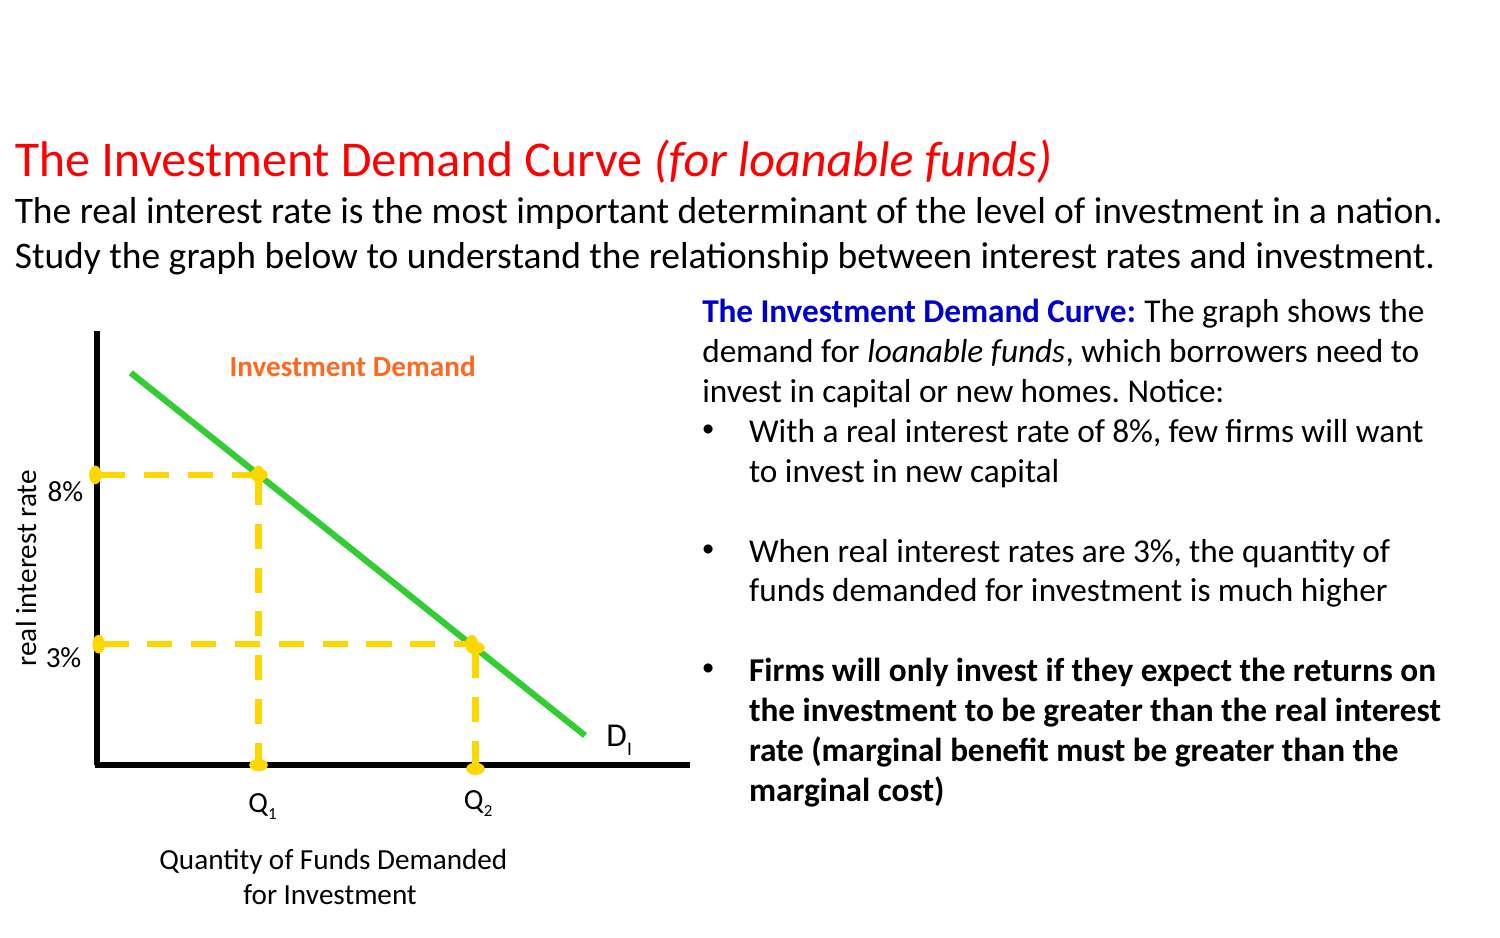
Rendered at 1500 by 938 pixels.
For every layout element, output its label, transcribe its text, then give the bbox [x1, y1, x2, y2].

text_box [0, 330, 691, 919]
text_box The Investment Demand Curve: The graph shows the demand for loanable funds, which borrowers need to invest in capital or new homes. Notice: With a real interest rate of 8%, few firms will want to invest in new capital When real interest rates are 3%, the quantity of funds demanded for investment is much higher Firms will only invest if they expect the returns on the investment to be greater than the real interest rate (marginal benefit must be greater than the marginal cost) [687, 281, 1469, 816]
text_box The Investment Demand Curve (for loanable funds) The real interest rate is the most important determinant of the level of investment in a nation. Study the graph below to understand the relationship between interest rates and investment. [0, 118, 1500, 284]
